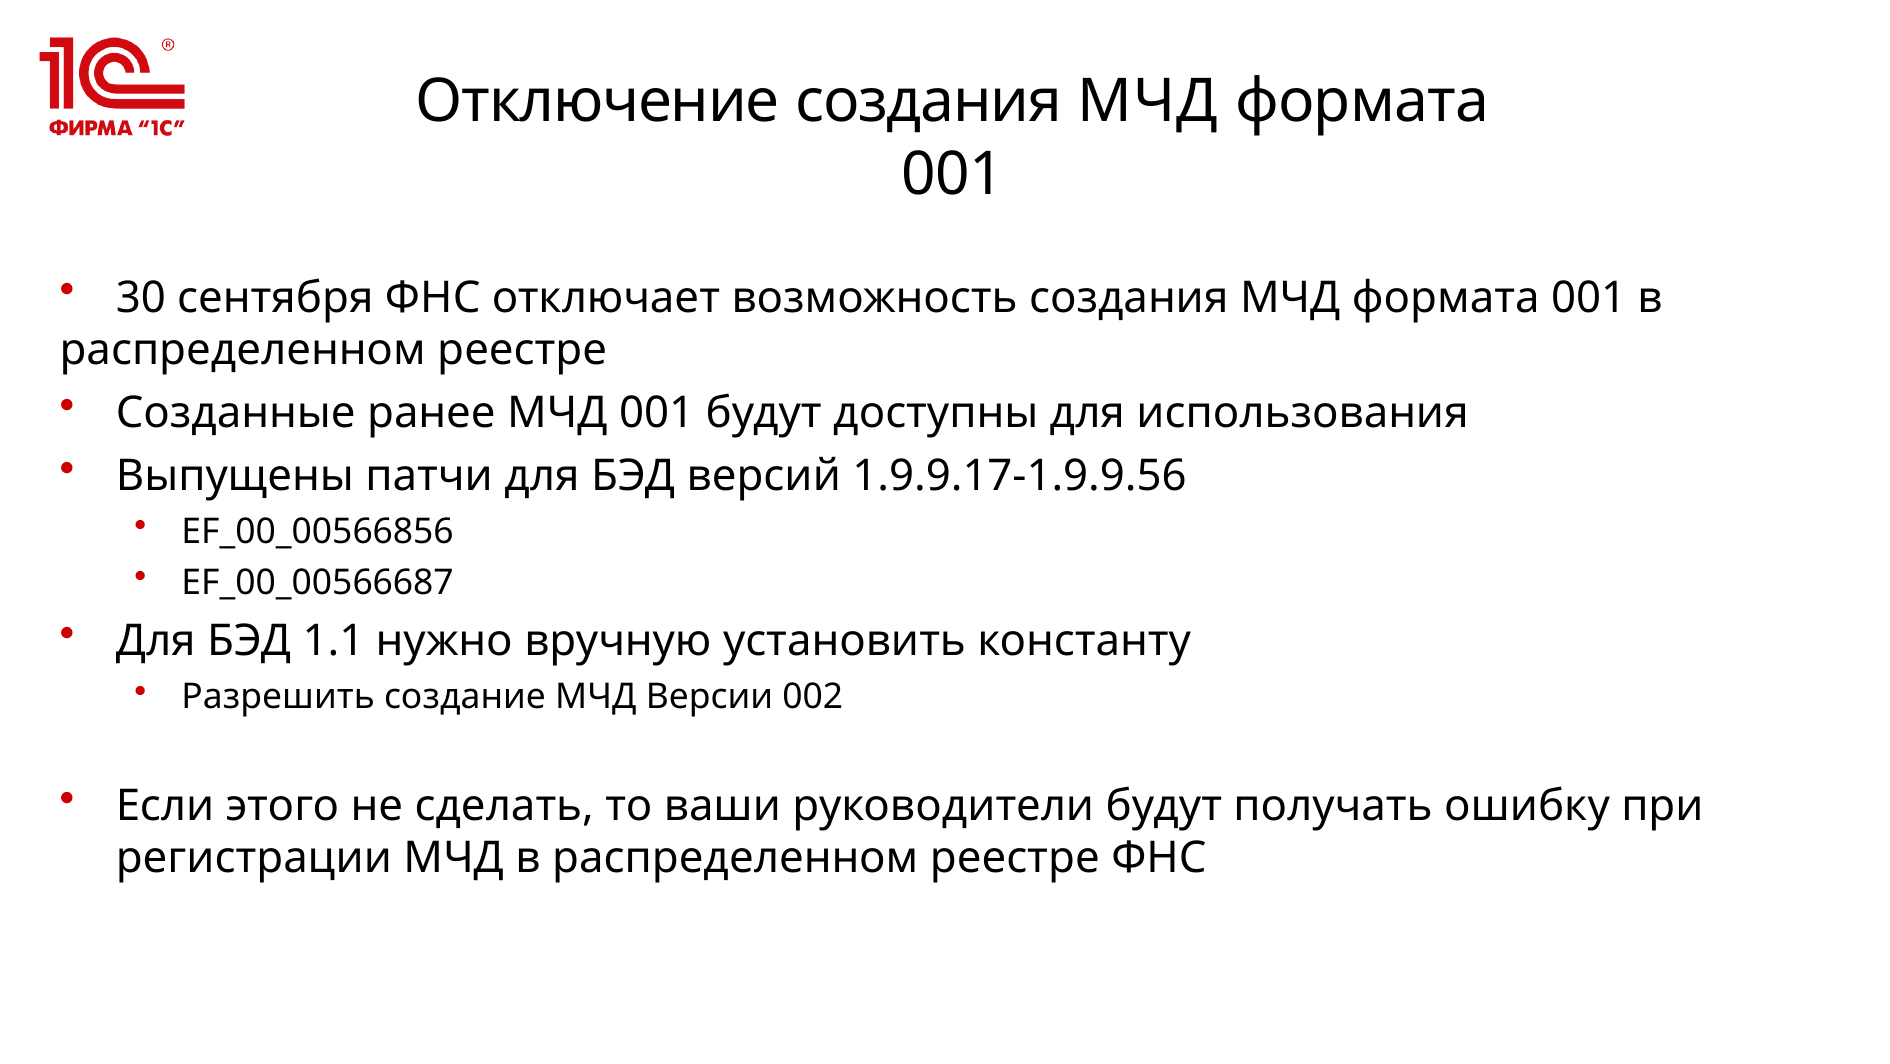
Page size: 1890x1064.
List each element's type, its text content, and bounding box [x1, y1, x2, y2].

text_box 30 сентября ФНС отключает возможность создания МЧД формата 001 в распределенном реестре Созданные ранее МЧД 001 будут доступны для использования Выпущены патчи для БЭД версий 1.9.9.17-1.9.9.56 EF_00_00566856 EF_00_00566687 Для БЭД 1.1 нужно вручную установить константу Разрешить создание МЧД Версии 002 Если этого не сделать, то ваши руководители будут получать ошибку при регистрации МЧД в распределенном реестре ФНС [57, 266, 1798, 882]
title Отключение создания МЧД формата 001 [237, 22, 1512, 226]
picture [39, 37, 185, 136]
